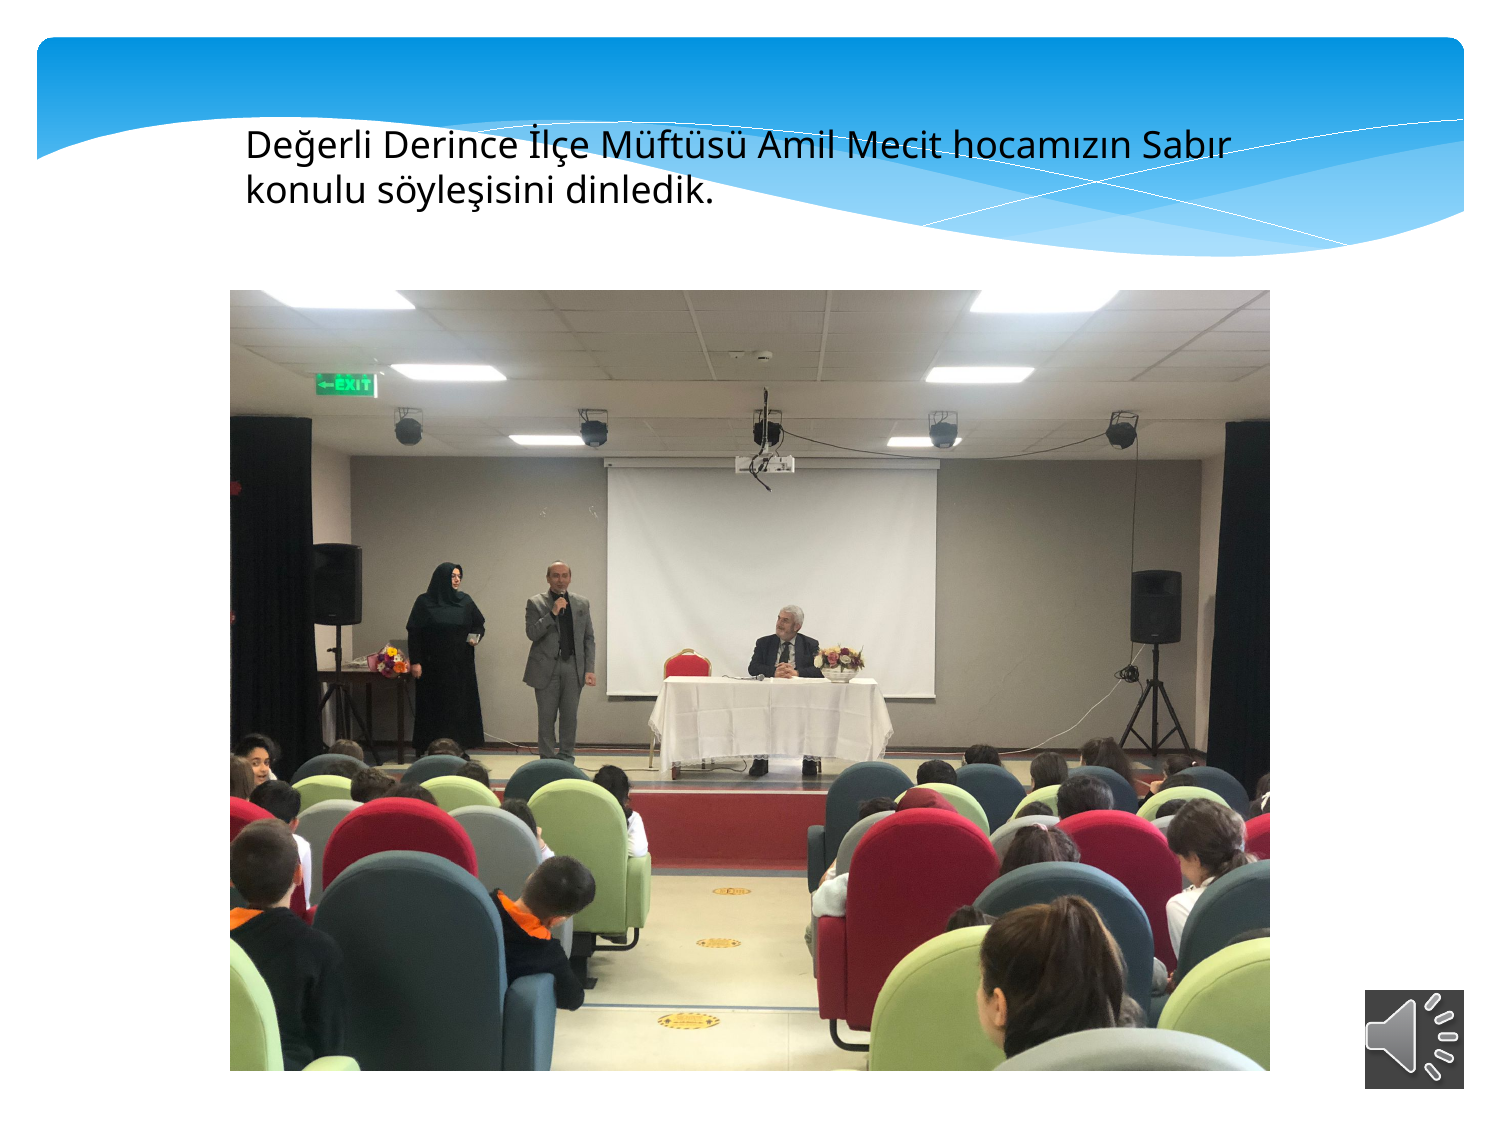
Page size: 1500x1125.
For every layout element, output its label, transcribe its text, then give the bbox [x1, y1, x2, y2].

picture [229, 290, 1270, 1071]
picture [1364, 989, 1465, 1090]
text_box Değerli Derince İlçe Müftüsü Amil Mecit hocamızın Sabır konulu söyleşisini dinledik. [230, 113, 1258, 219]
